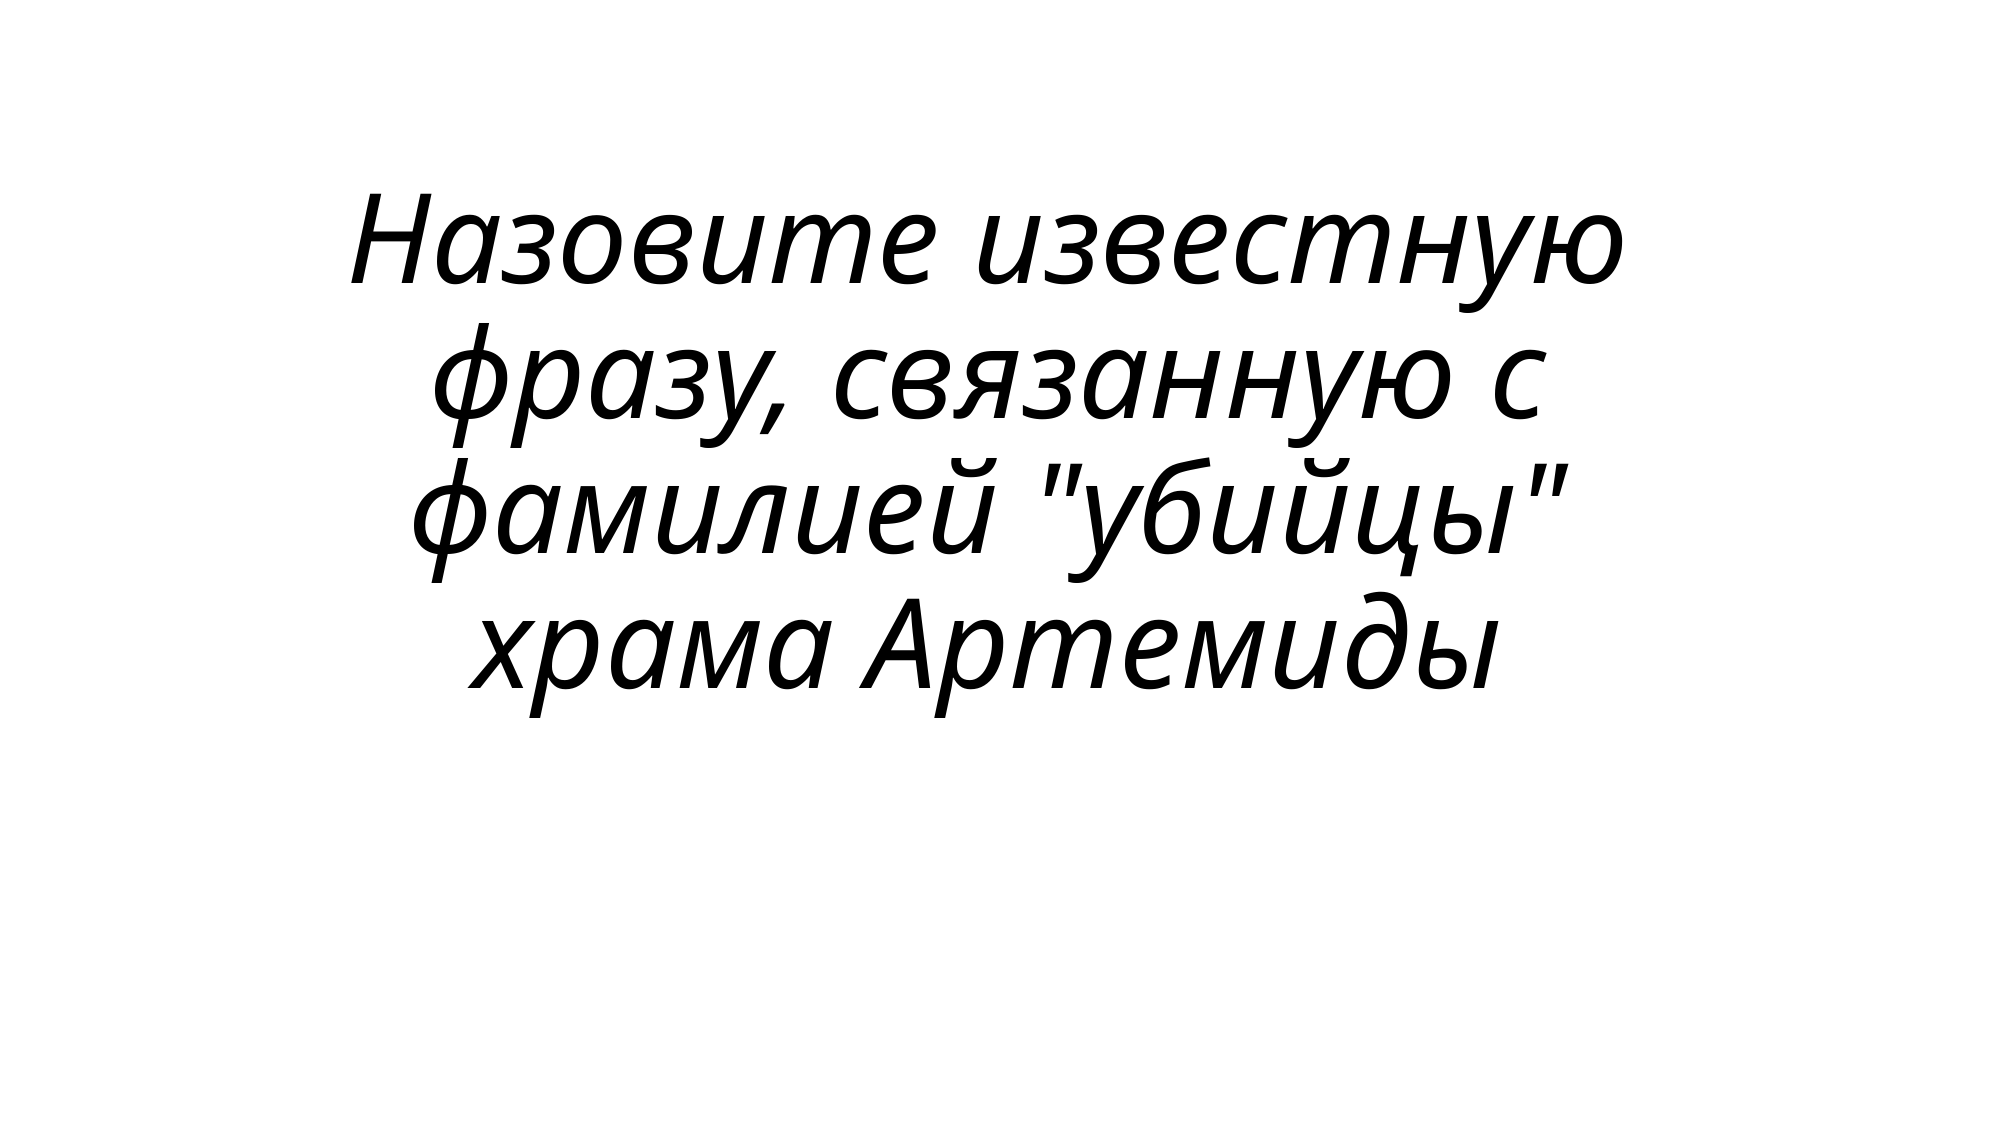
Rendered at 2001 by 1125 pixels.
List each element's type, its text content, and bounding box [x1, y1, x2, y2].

title Назовите известную фразу, связанную с фамилией "убийцы" храма Артемиды [238, 331, 1739, 724]
